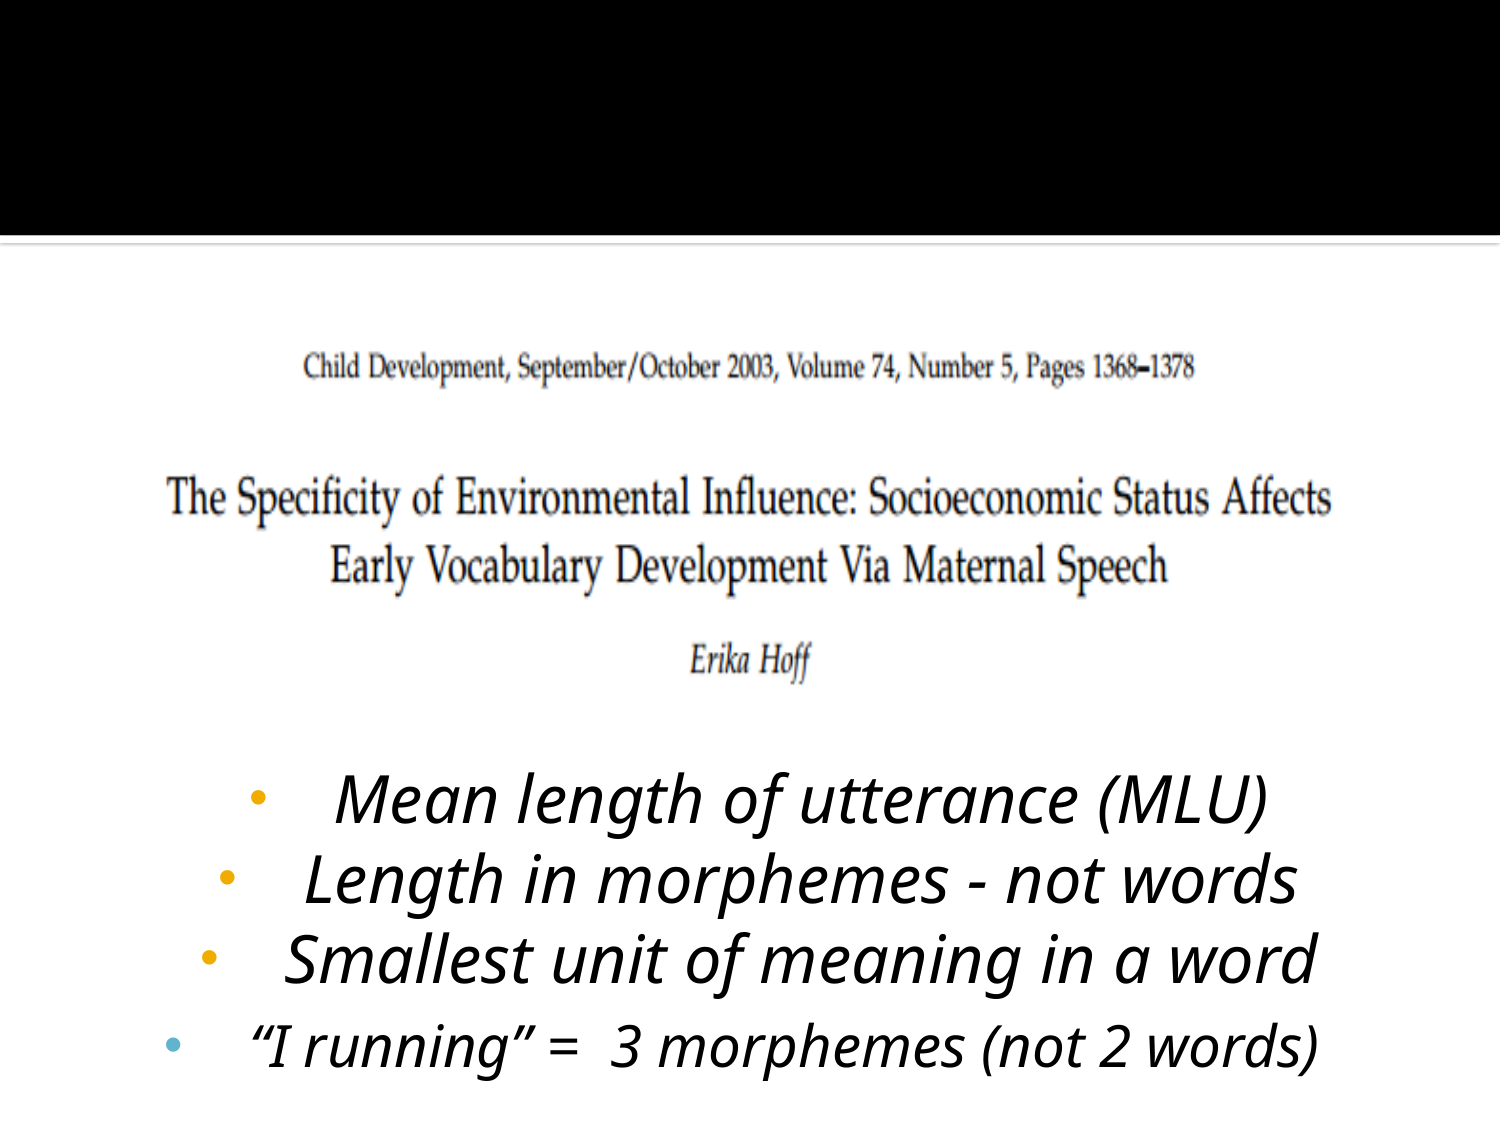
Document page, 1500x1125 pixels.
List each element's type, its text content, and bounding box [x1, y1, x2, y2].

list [124, 259, 1376, 722]
text_box Mean length of utterance (MLU) Length in morphemes - not words Smallest unit of meaning in a word “I running” = 3 morphemes (not 2 words) [12, 750, 1488, 1087]
